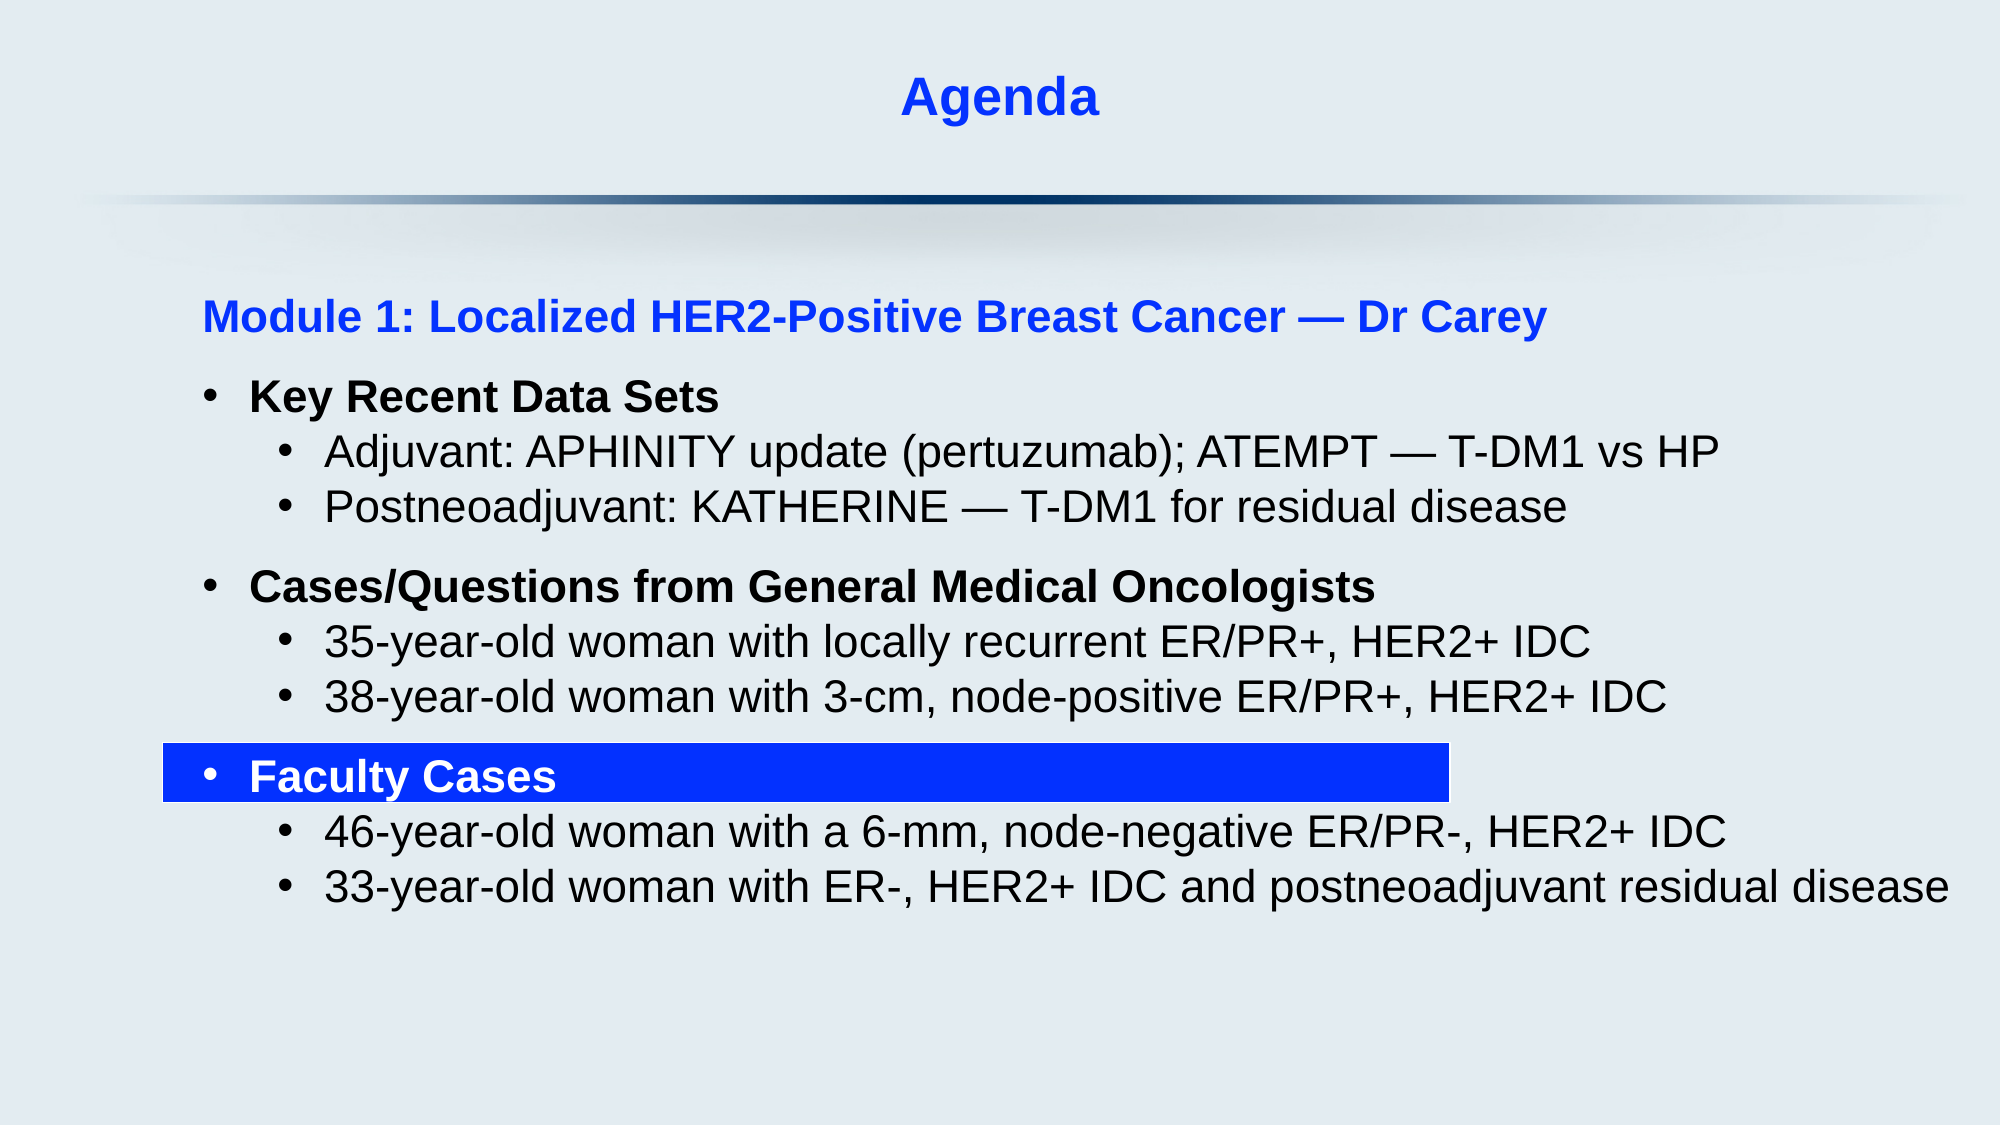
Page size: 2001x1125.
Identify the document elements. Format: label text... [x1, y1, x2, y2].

picture [0, 0, 2000, 1125]
text_box Module 1: Localized HER2-Positive Breast Cancer — Dr Carey Key Recent Data Sets Adjuvant: APHINITY update (pertuzumab); ATEMPT — T-DM1 vs HP Postneoadjuvant: KATHERINE — T-DM1 for residual disease Cases/Questions from General Medical Oncologists 35-year-old woman with locally recurrent ER/PR+, HER2+ IDC 38-year-old woman with 3-cm, node-positive ER/PR+, HER2+ IDC Faculty Cases 46-year-old woman with a 6-mm, node-negative ER/PR-, HER2+ IDC 33-year-old woman with ER-, HER2+ IDC and postneoadjuvant residual disease [187, 279, 2000, 919]
title Agenda [99, 0, 1900, 188]
text_box [162, 742, 187, 803]
